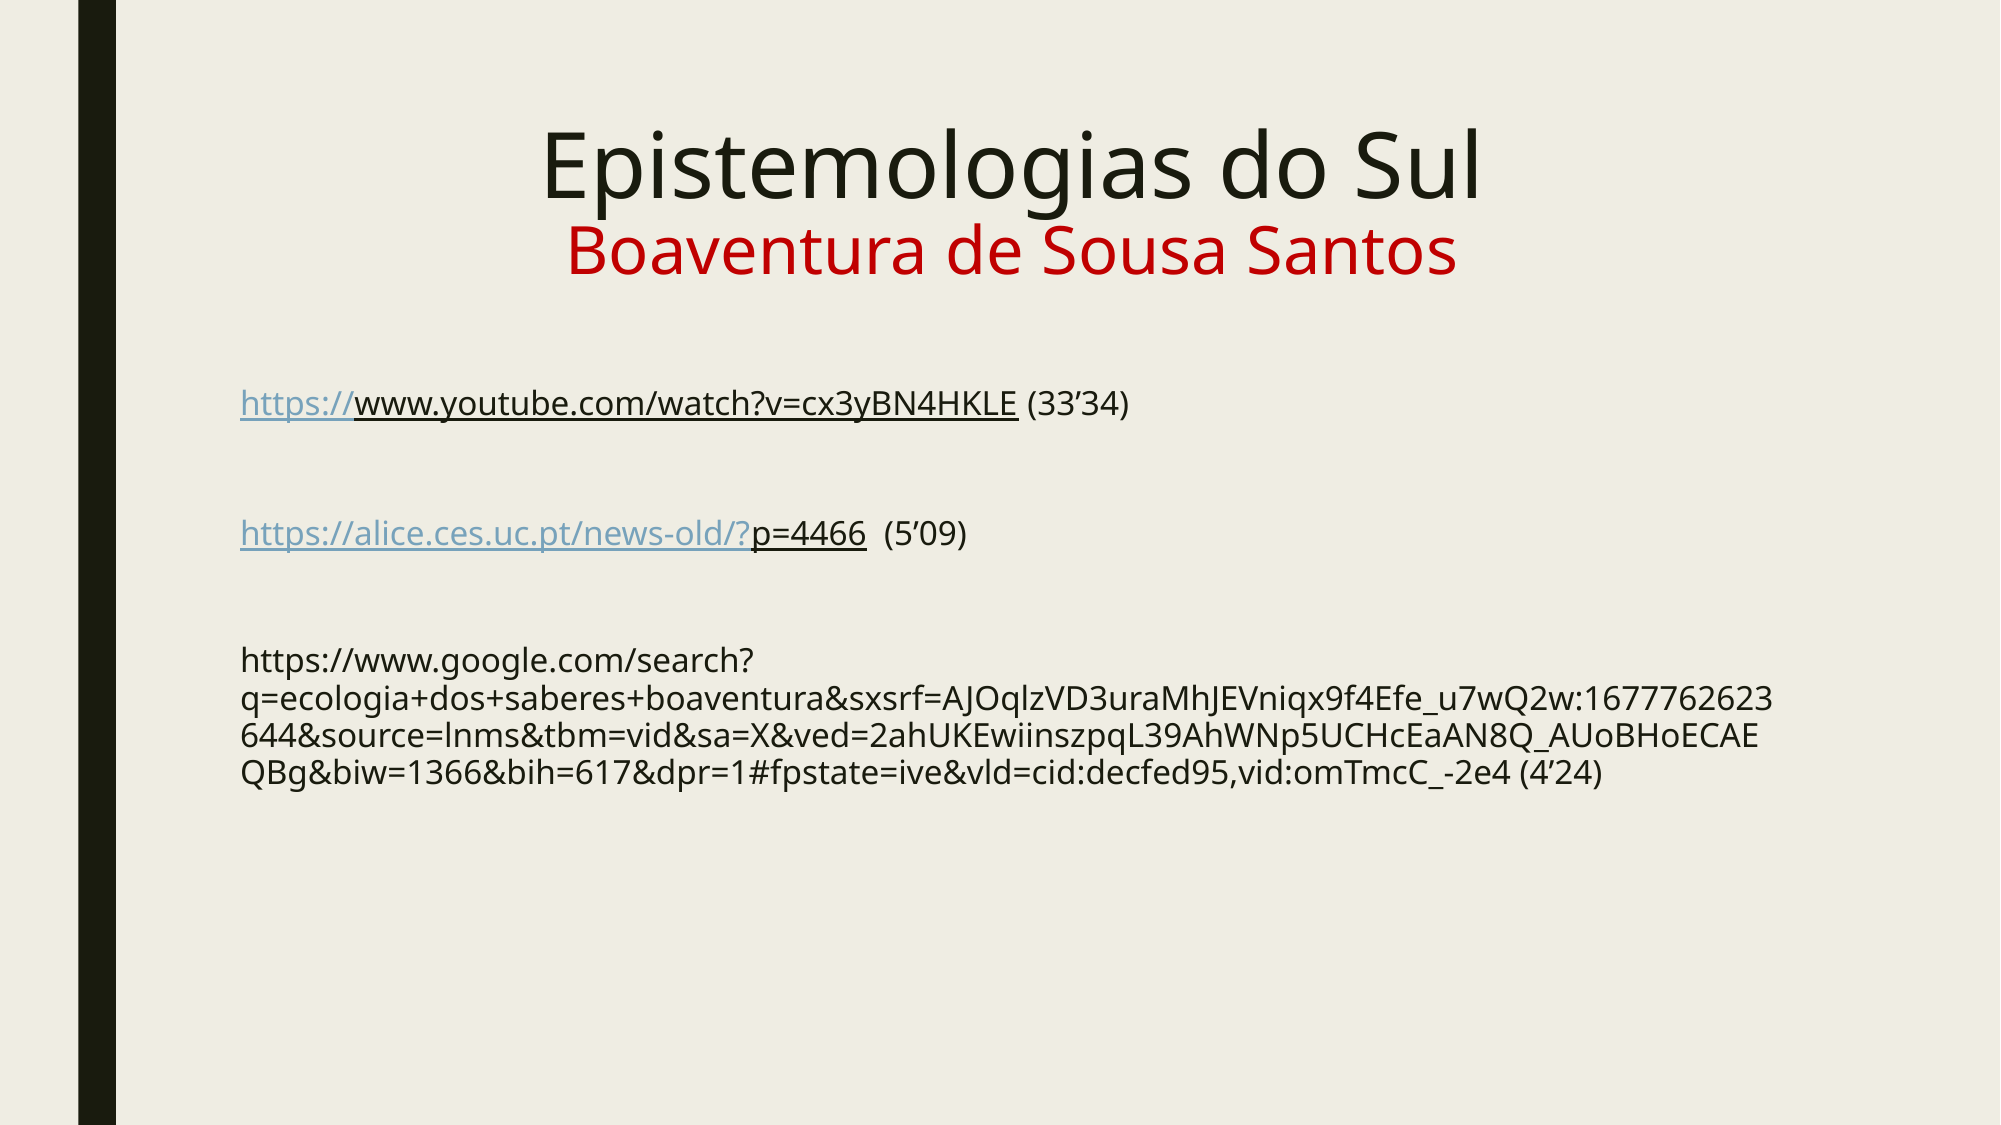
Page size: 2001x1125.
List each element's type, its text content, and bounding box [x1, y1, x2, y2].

list https://www.youtube.com/watch?v=cx3yBN4HKLE (33’34) https://alice.ces.uc.pt/news-old/?p=4466 (5’09) https://www.google.com/search?q=ecologia+dos+saberes+boaventura&sxsrf=AJOqlzVD3uraMhJEVniqx9f4Efe_u7wQ2w:1677762623644&source=lnms&tbm=vid&sa=X&ved=2ahUKEwiinszpqL39AhWNp5UCHcEaAN8Q_AUoBHoECAEQBg&biw=1366&bih=617&dpr=1#fpstate=ive&vld=cid:decfed95,vid:omTmcC_-2e4 (4’24) [225, 375, 1800, 963]
title Epistemologias do Sul Boaventura de Sousa Santos [225, 112, 1800, 357]
